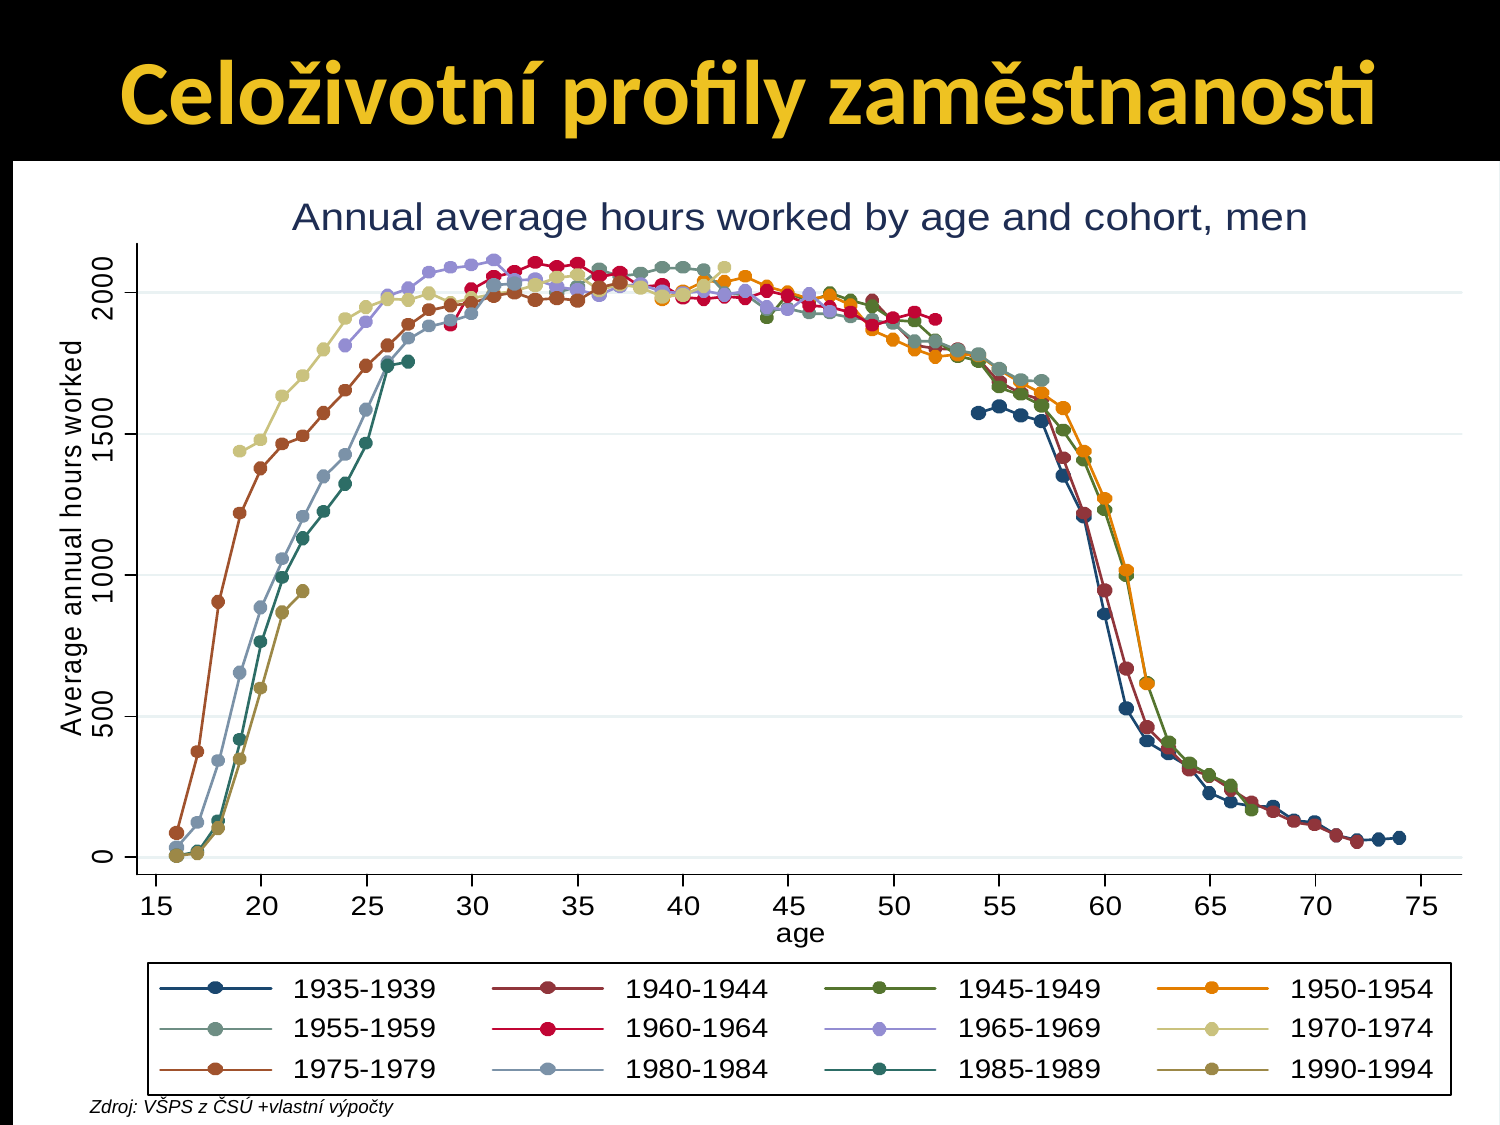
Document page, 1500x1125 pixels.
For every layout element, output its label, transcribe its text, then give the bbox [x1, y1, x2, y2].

picture [0, 149, 1500, 1125]
title Celoživotní profily zaměstnanosti [74, 37, 1426, 138]
